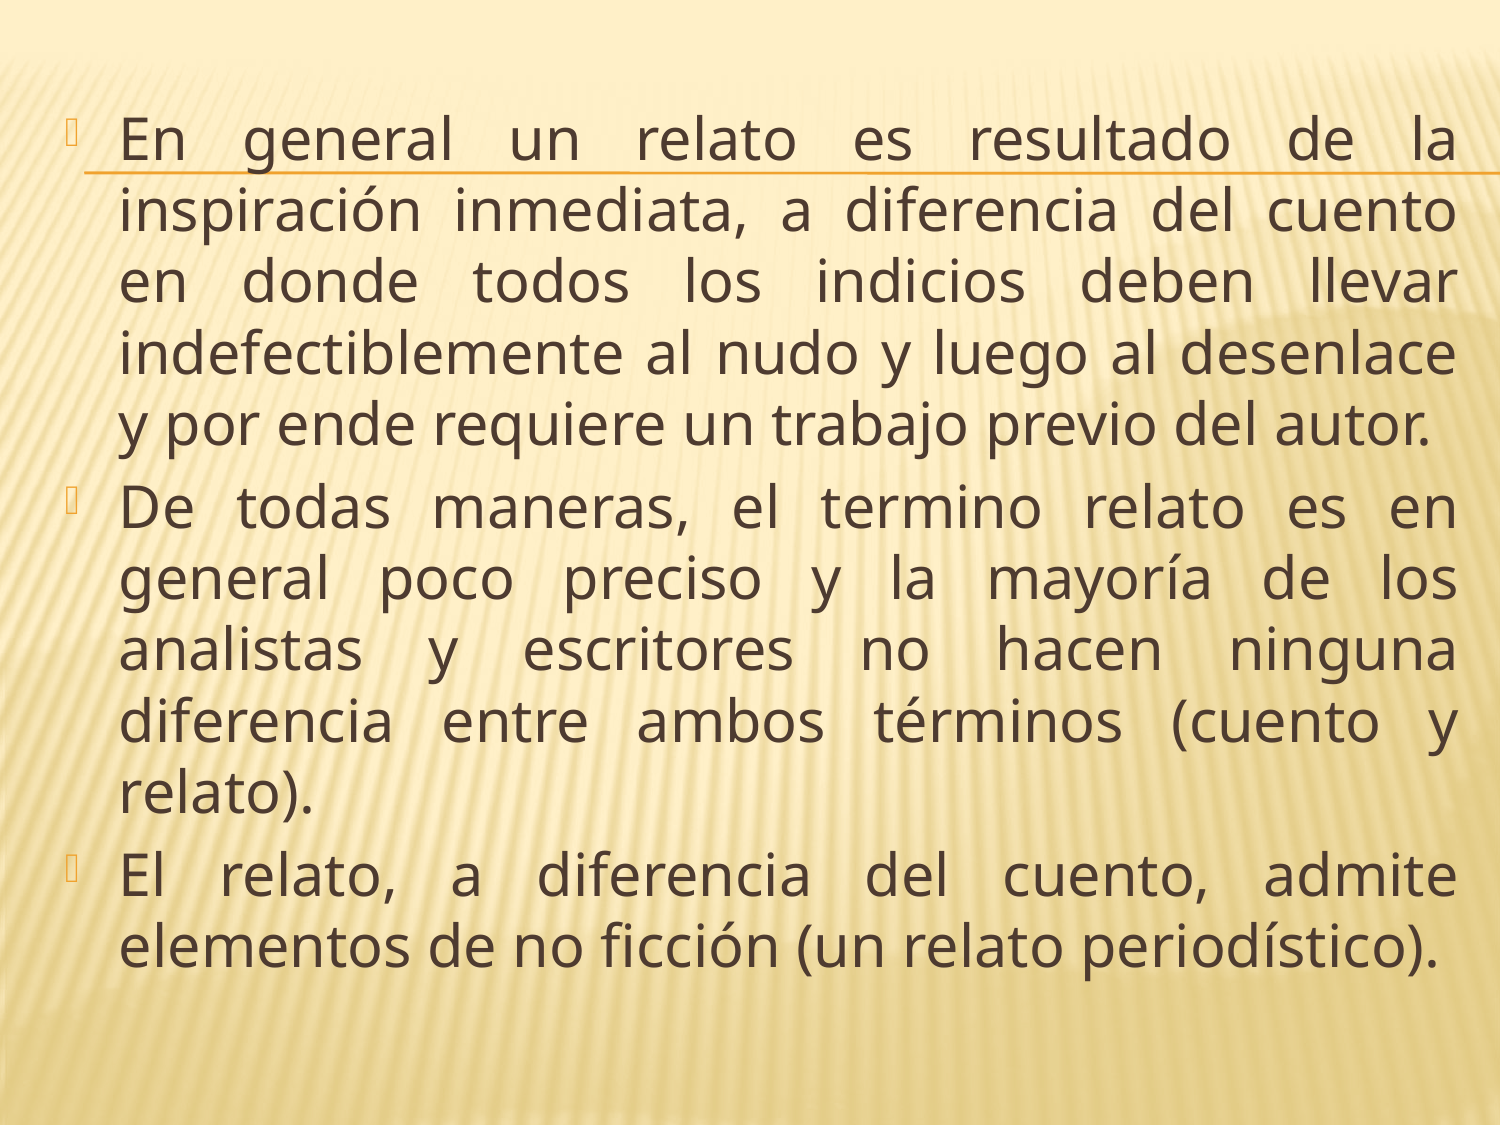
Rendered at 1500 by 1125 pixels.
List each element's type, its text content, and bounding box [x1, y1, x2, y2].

list En general un relato es resultado de la inspiración inmediata, a diferencia del cuento en donde todos los indicios deben llevar indefectiblemente al nudo y luego al desenlace y por ende requiere un trabajo previo del autor. De todas maneras, el termino relato es en general poco preciso y la mayoría de los analistas y escritores no hacen ninguna diferencia entre ambos términos (cuento y relato). El relato, a diferencia del cuento, admite elementos de no ficción (un relato periodístico). [50, 93, 1475, 998]
